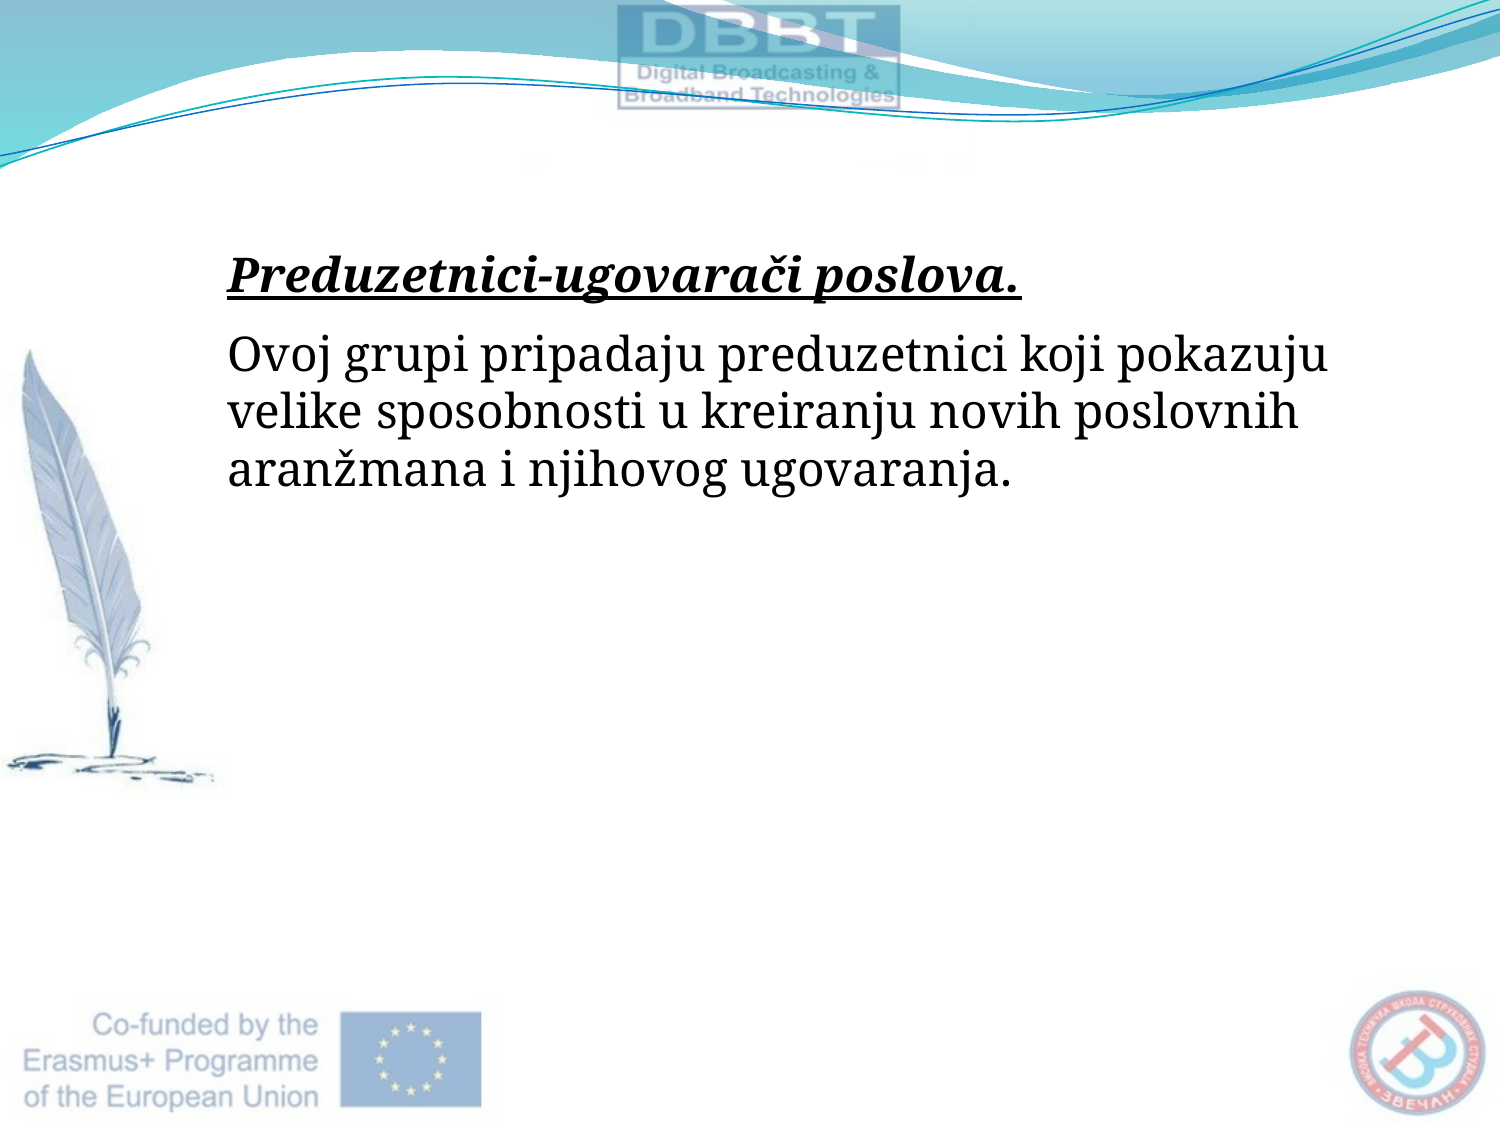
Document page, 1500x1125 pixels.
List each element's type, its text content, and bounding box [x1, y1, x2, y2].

picture [1, 349, 226, 799]
list Preduzetnici-ugovarači poslova. Ovoj grupi pripadaju preduzetnici koji pokazuju velike sposobnosti u kreiranju novih poslovnih aranžmana i njihovog ugovaranja. [212, 237, 1425, 958]
